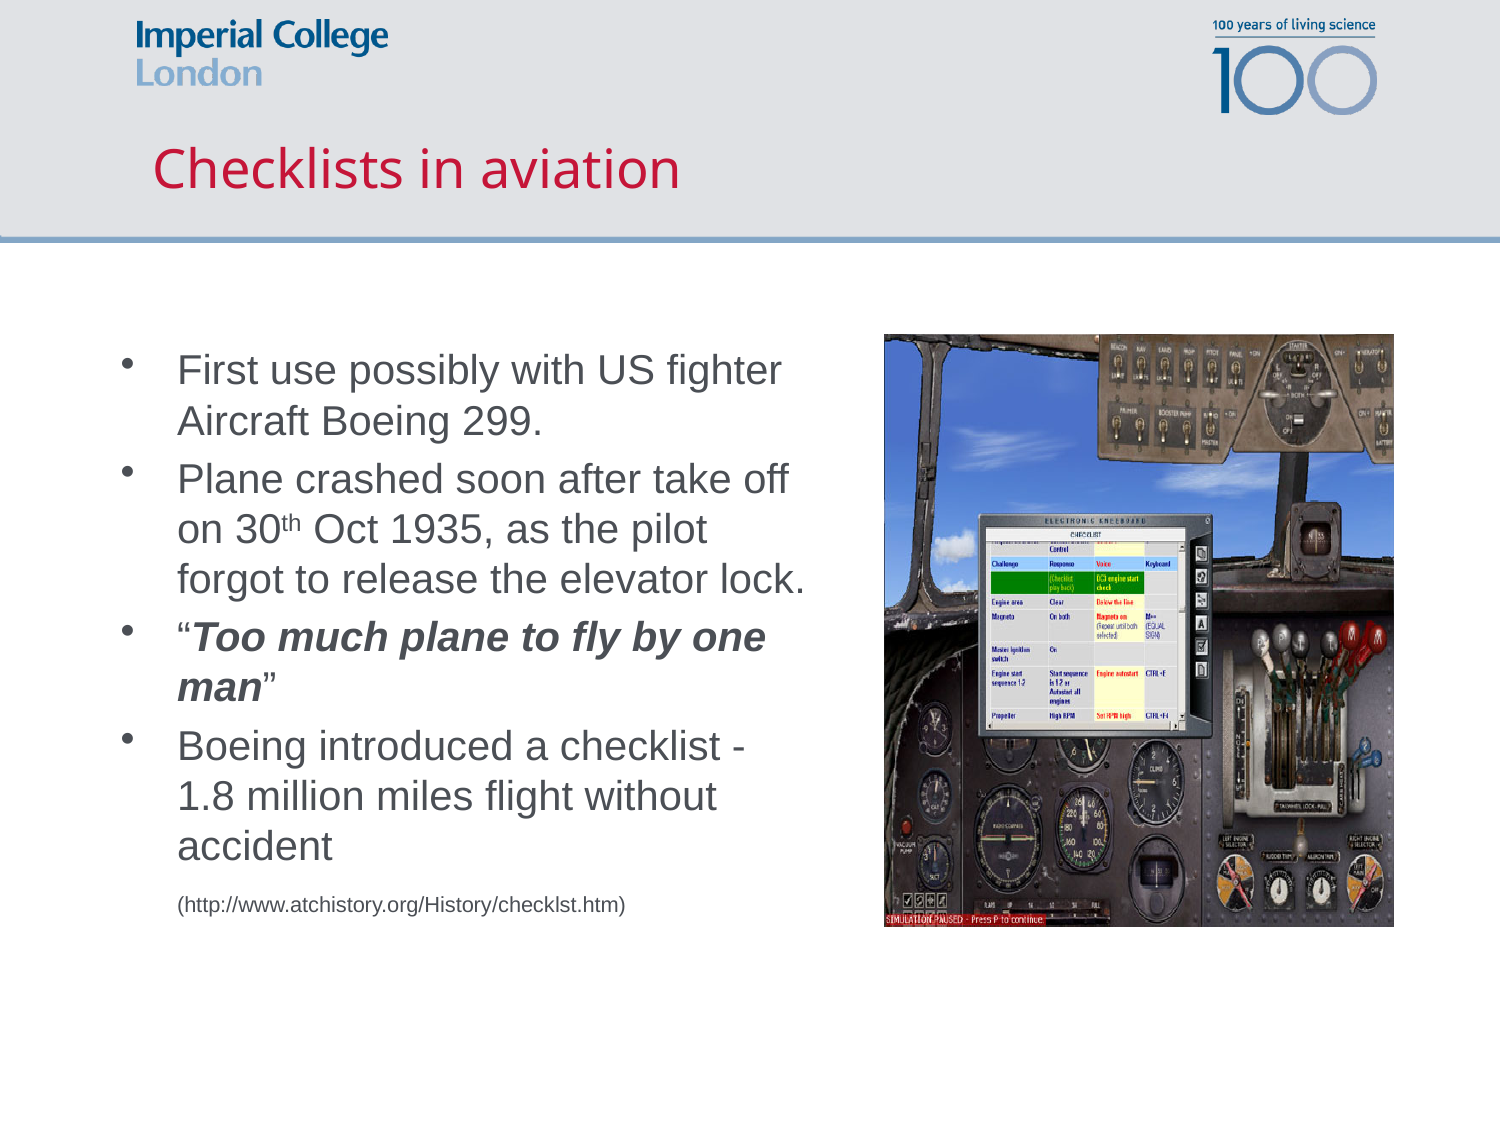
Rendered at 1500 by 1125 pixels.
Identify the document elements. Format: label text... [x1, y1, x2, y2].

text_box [768, 334, 1500, 928]
title Checklists in aviation [137, 114, 1376, 220]
picture [0, 0, 1500, 243]
list First use possibly with US fighter Aircraft Boeing 299. Plane crashed soon after take off on 30th Oct 1935, as the pilot forgot to release the elevator lock. “Too much plane to fly by one man” Boeing introduced a checklist - 1.8 million miles flight without accident (http://www.atchistory.org/History/checklst.htm) [105, 292, 829, 1051]
